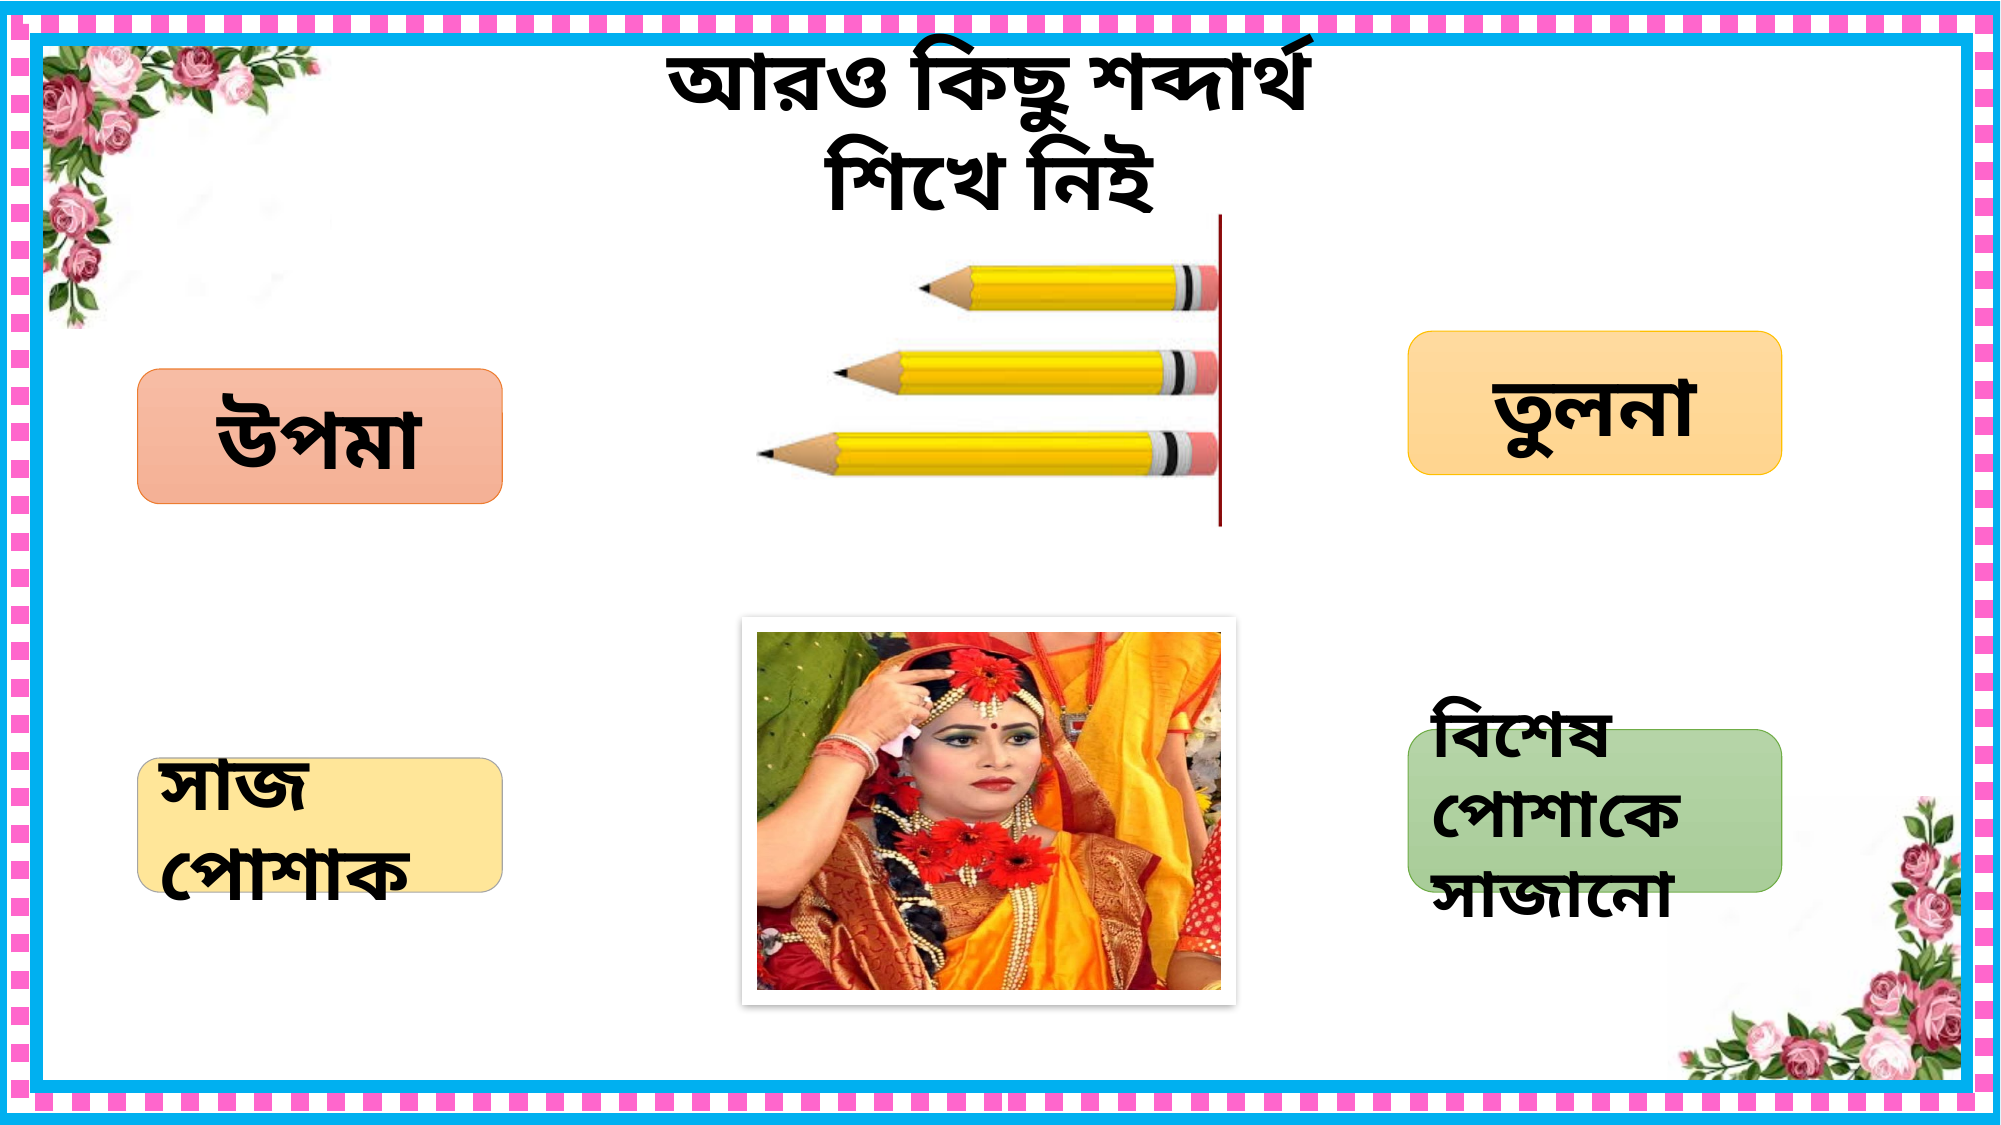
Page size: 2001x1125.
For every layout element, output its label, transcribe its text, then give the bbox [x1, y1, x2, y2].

text_box সাজ পোশাক [137, 757, 503, 893]
text_box বিশেষ পোশাকে সাজানো [1407, 728, 1783, 893]
picture [756, 213, 1222, 529]
picture [1289, 36, 1312, 46]
picture [44, 47, 332, 329]
text_box আরও কিছু শব্দার্থ শিখে নিই [549, 65, 1430, 188]
picture [919, 35, 968, 46]
text_box তুলনা [1407, 330, 1783, 476]
picture [756, 631, 1222, 991]
picture [1668, 796, 1960, 1079]
text_box উপমা [137, 368, 503, 505]
